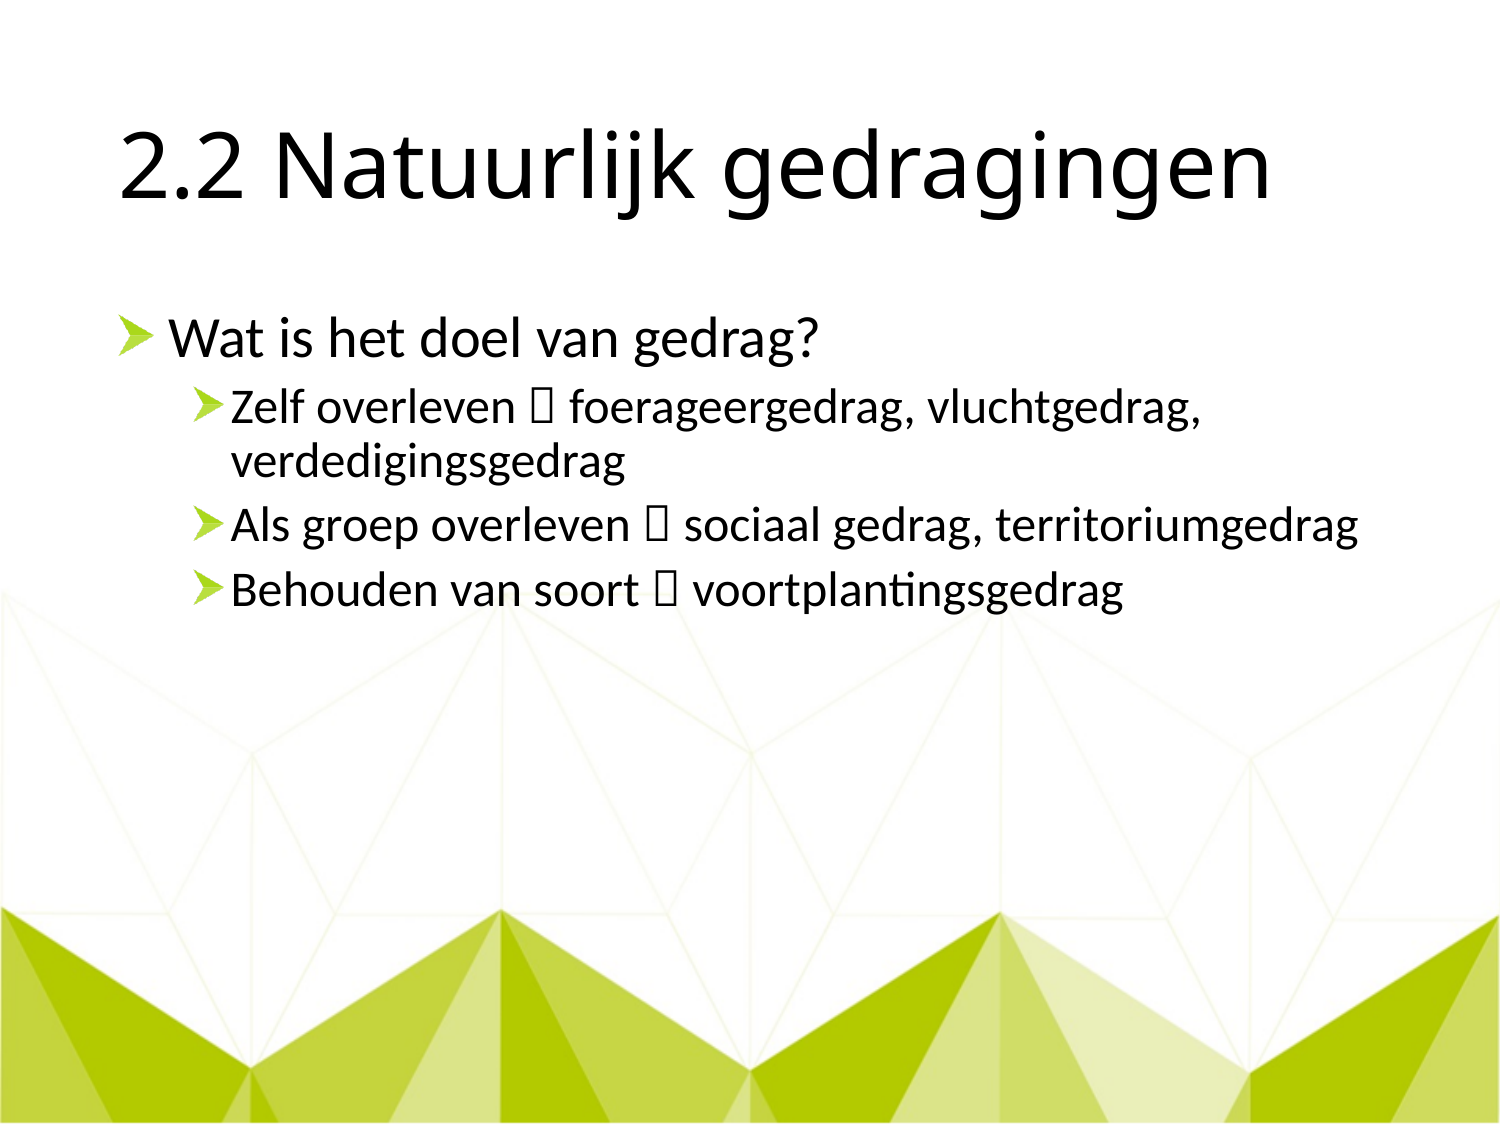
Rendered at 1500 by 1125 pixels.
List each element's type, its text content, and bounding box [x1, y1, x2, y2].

picture [0, 0, 1500, 1125]
list Wat is het doel van gedrag? Zelf overleven  foerageergedrag, vluchtgedrag, verdedigingsgedrag Als groep overleven  sociaal gedrag, territoriumgedrag Behouden van soort  voortplantingsgedrag [103, 299, 1397, 1014]
title 2.2 Natuurlijk gedragingen [103, 59, 1397, 278]
